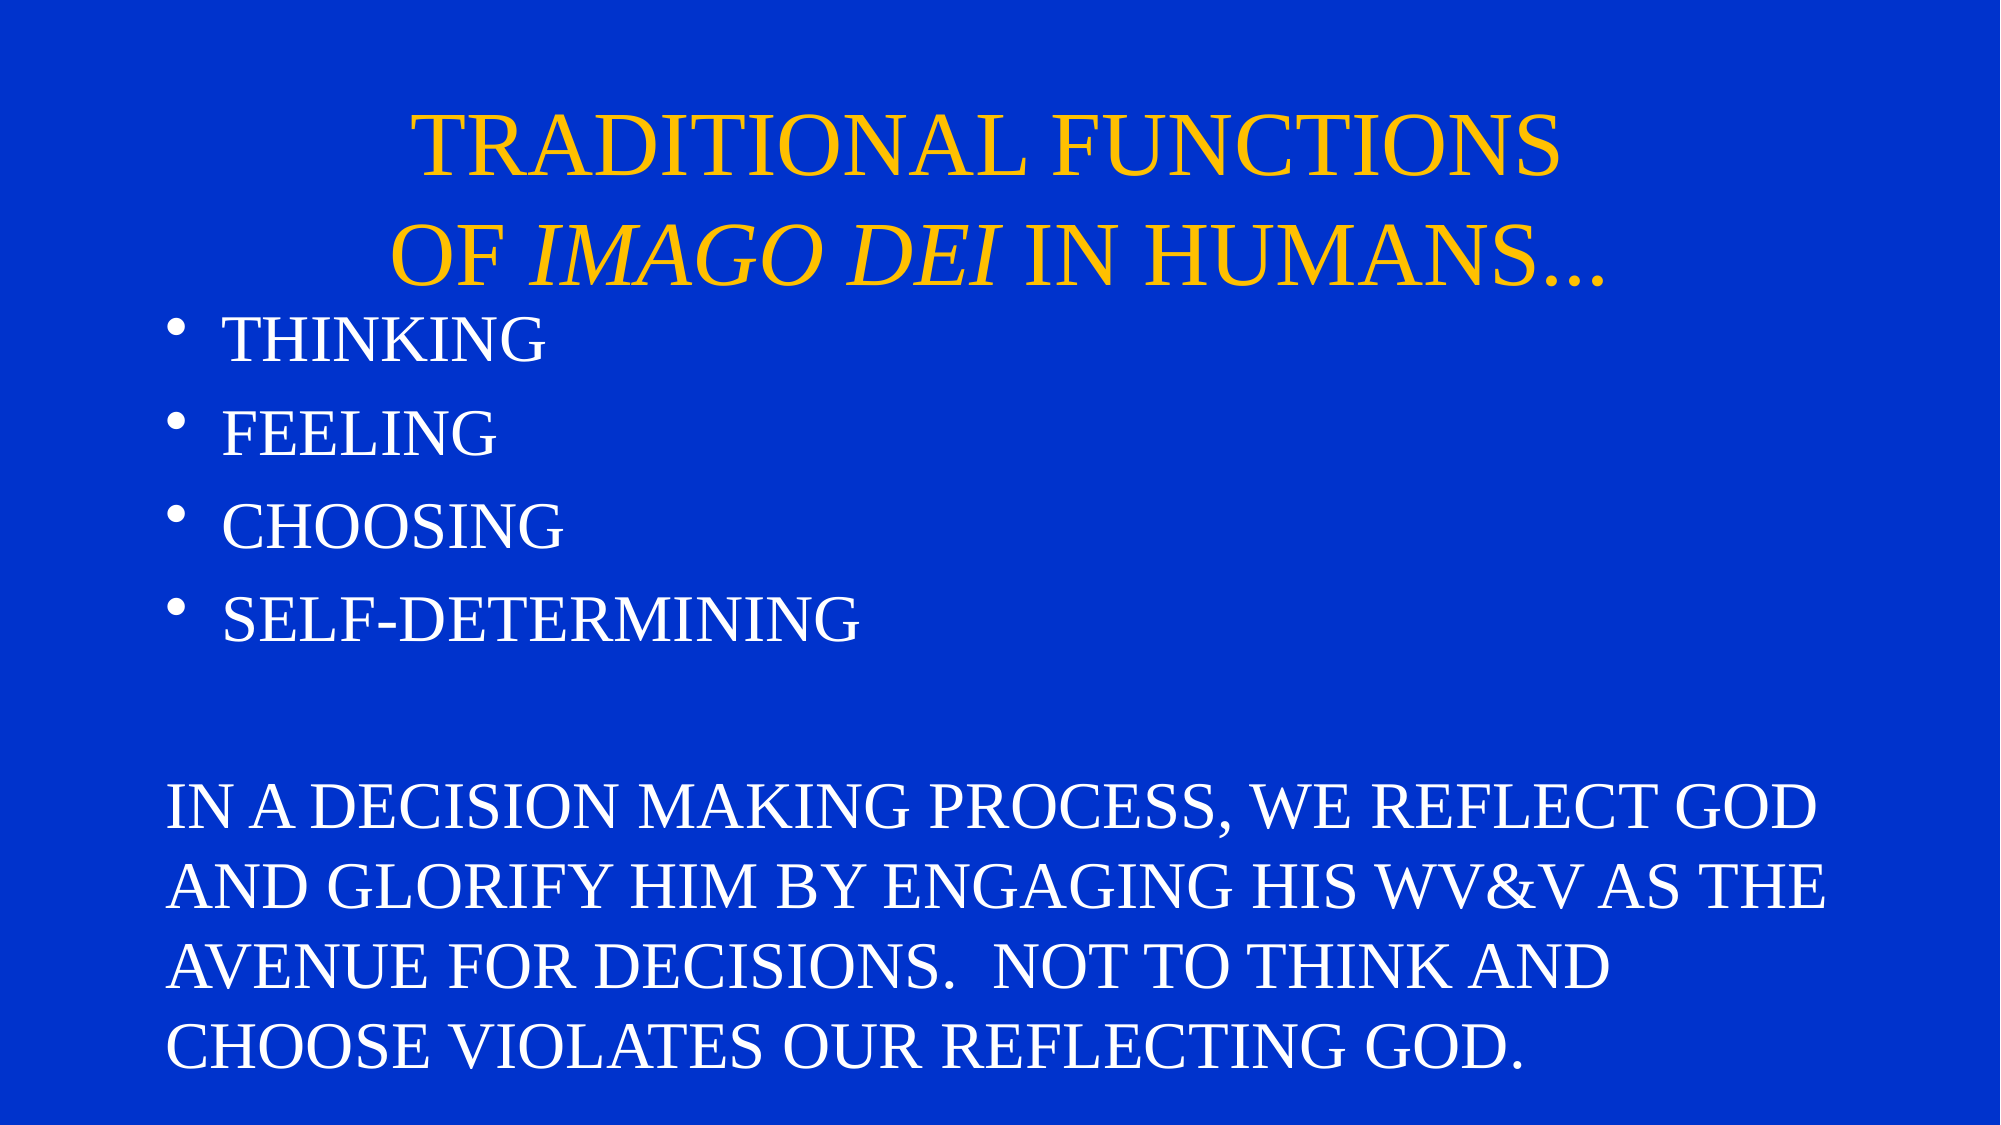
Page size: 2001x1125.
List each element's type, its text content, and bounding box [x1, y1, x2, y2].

title TRADITIONAL FUNCTIONS OF IMAGO DEI IN HUMANS... [150, 99, 1850, 287]
list THINKING FEELING CHOOSING SELF-DETERMINING IN A DECISION MAKING PROCESS, WE REFLECT GOD AND GLORIFY HIM BY ENGAGING HIS WV&V AS THE AVENUE FOR DECISIONS. NOT TO THINK AND CHOOSE VIOLATES OUR REFLECTING GOD. [150, 287, 1850, 1109]
